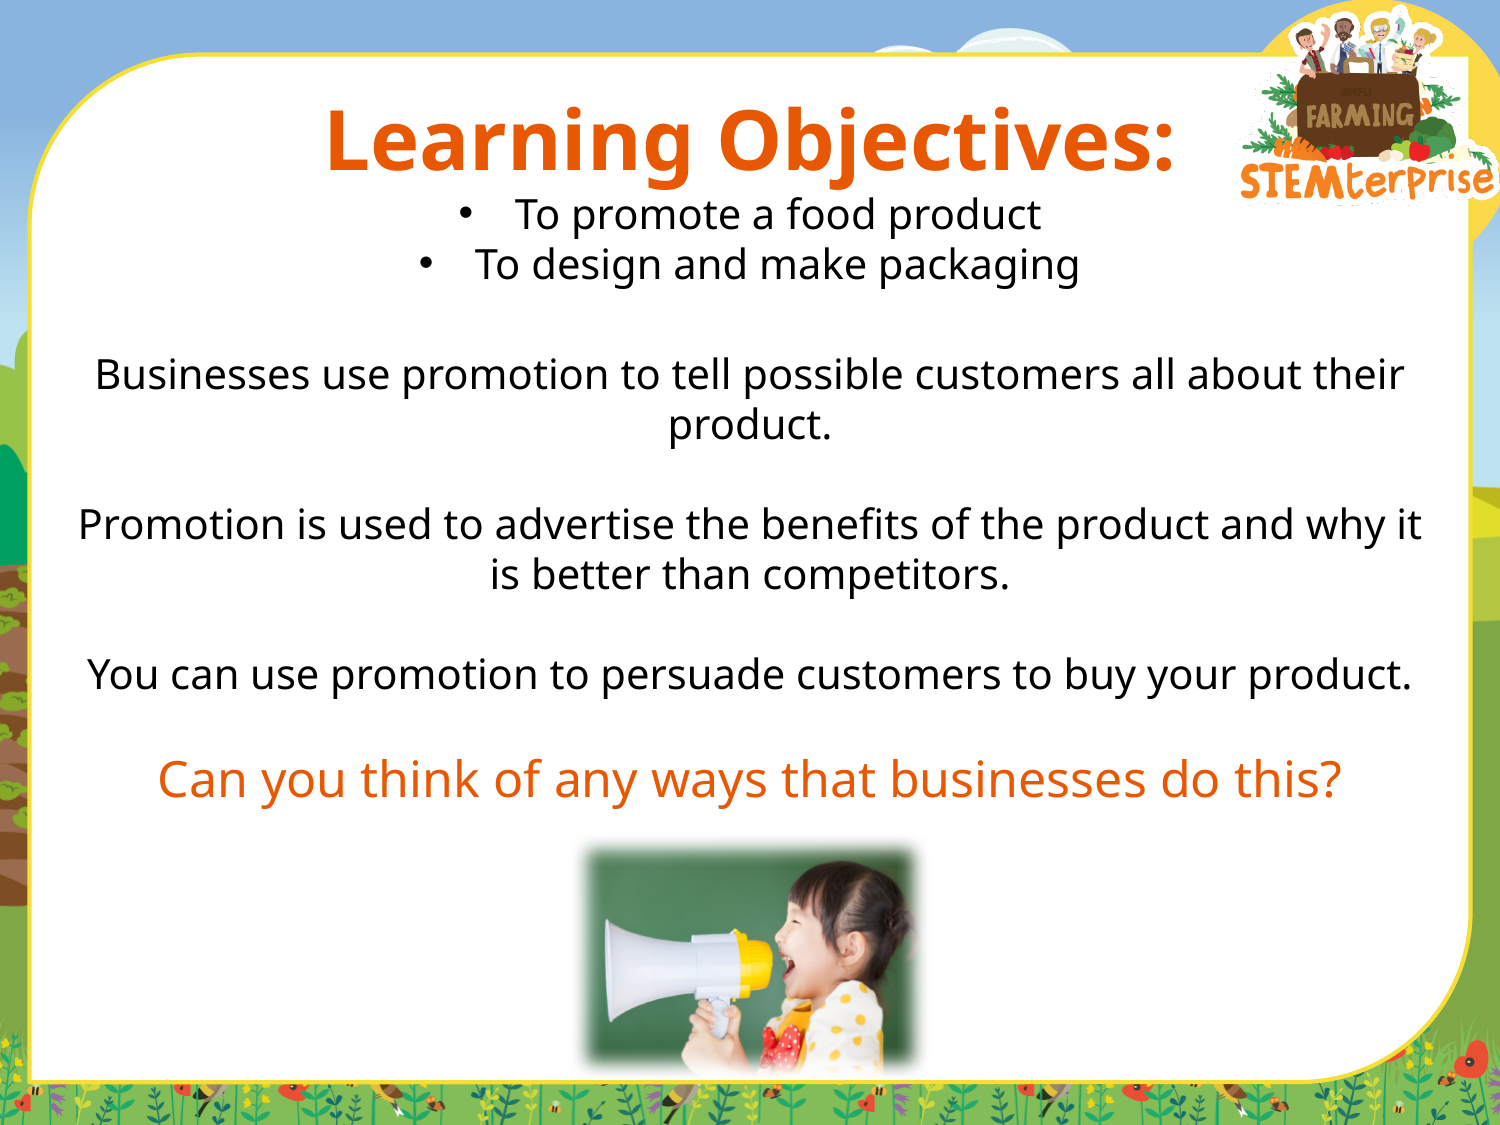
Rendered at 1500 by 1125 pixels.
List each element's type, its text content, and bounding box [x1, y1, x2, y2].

picture [0, 0, 1500, 1125]
text_box [106, 52, 1228, 80]
text_box Learning Objectives: To promote a food product To design and make packaging Businesses use promotion to tell possible customers all about their product. Promotion is used to advertise the benefits of the product and why it is better than competitors. You can use promotion to persuade customers to buy your product. Can you think of any ways that businesses do this? [53, 80, 1447, 935]
text_box [935, 214, 1473, 1085]
text_box [27, 135, 565, 1085]
